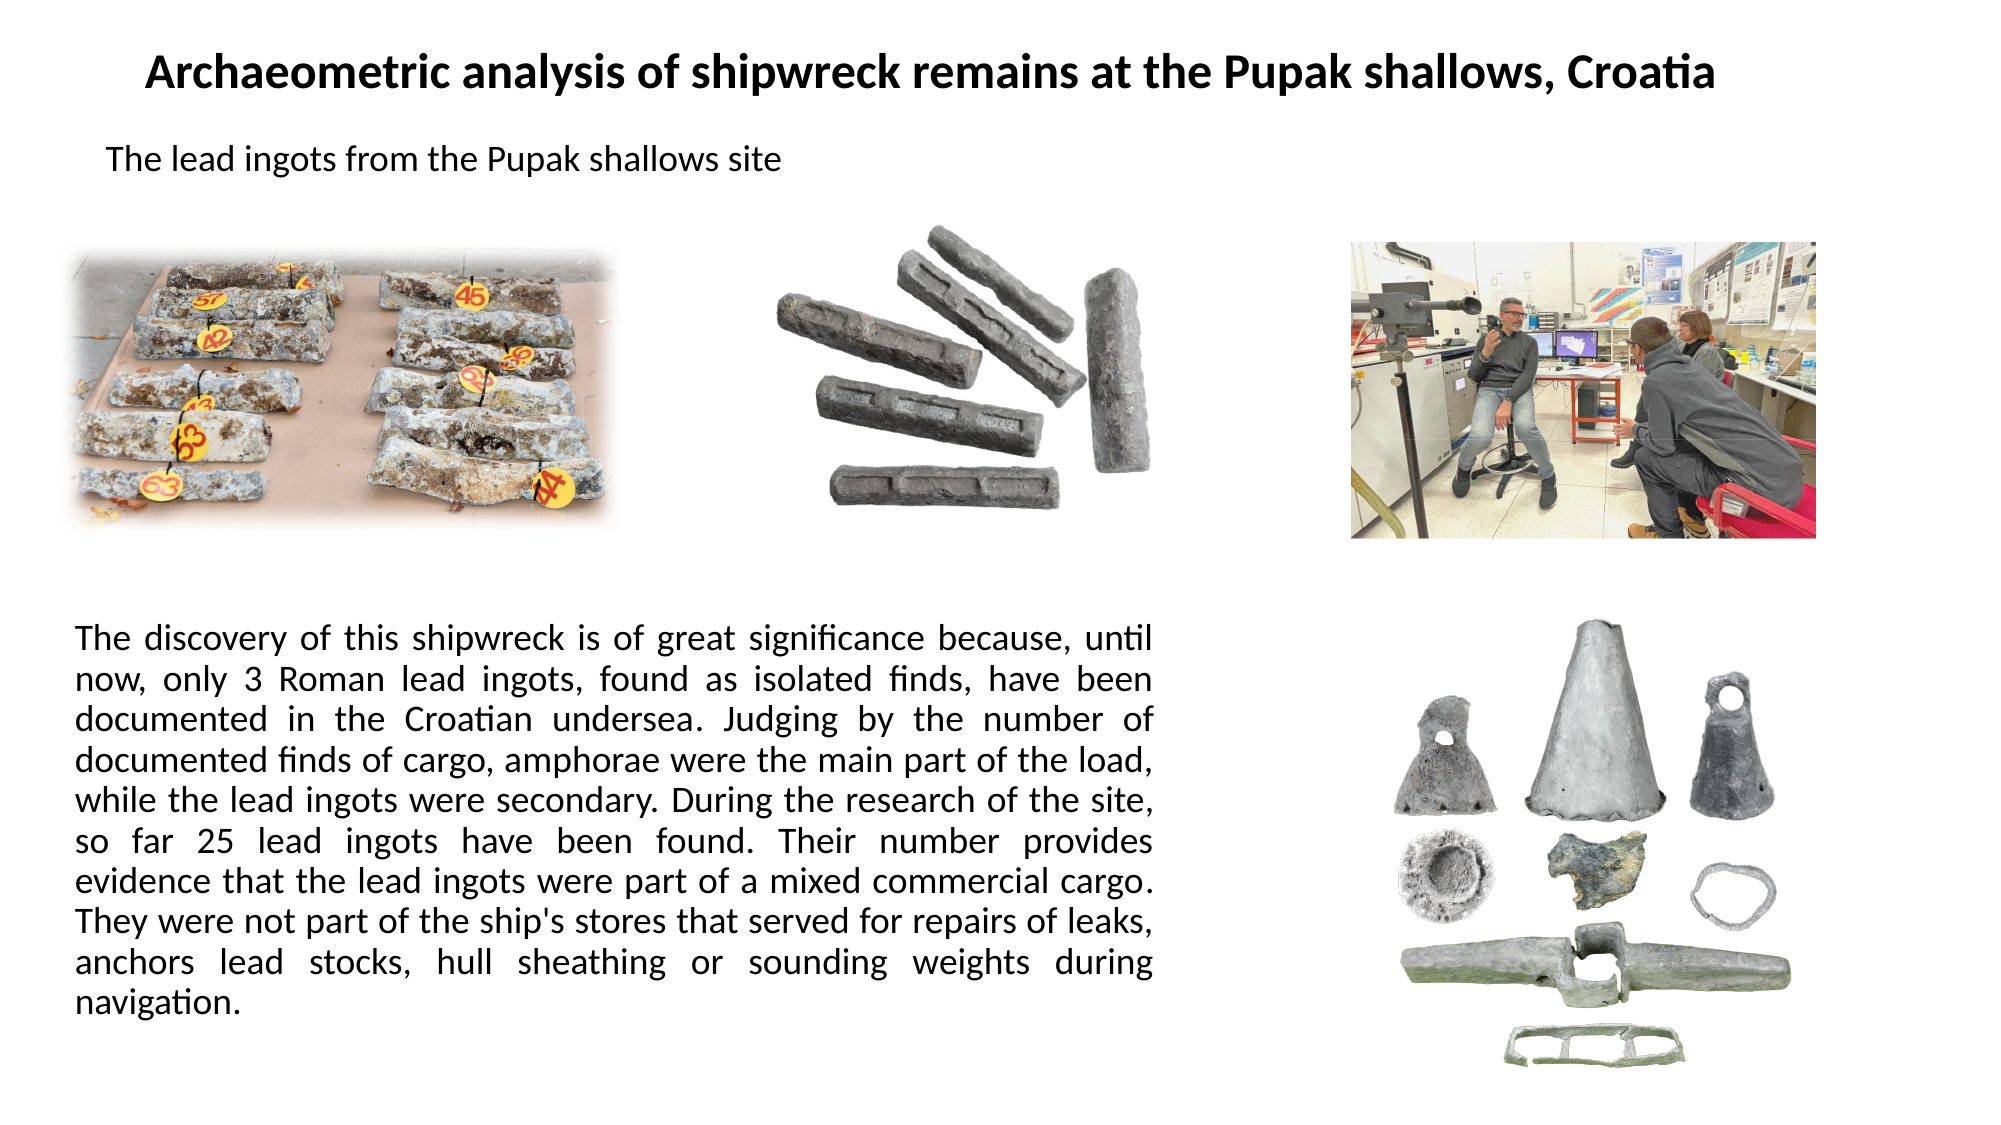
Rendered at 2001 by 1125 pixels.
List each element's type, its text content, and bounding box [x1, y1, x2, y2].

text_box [1351, 585, 1804, 1076]
text_box Archaeometric analysis of shipwreck remains at the Pupak shallows, Croatia [130, 31, 1870, 107]
picture [59, 242, 623, 536]
list The discovery of this shipwreck is of great significance because, until now, only 3 Roman lead ingots, found as isolated finds, have been documented in the Croatian undersea. Judging by the number of documented finds of cargo, amphorae were the main part of the load, while the lead ingots were secondary. During the research of the site, so far 25 lead ingots have been found. Their number provides evidence that the lead ingots were part of a mixed commercial cargo. They were not part of the ship's stores that served for repairs of leaks, anchors lead stocks, hull sheathing or sounding weights during navigation. [59, 610, 1170, 1076]
title The lead ingots from the Pupak shallows site [90, 105, 890, 213]
picture [708, 210, 1214, 547]
picture [1351, 242, 1816, 540]
